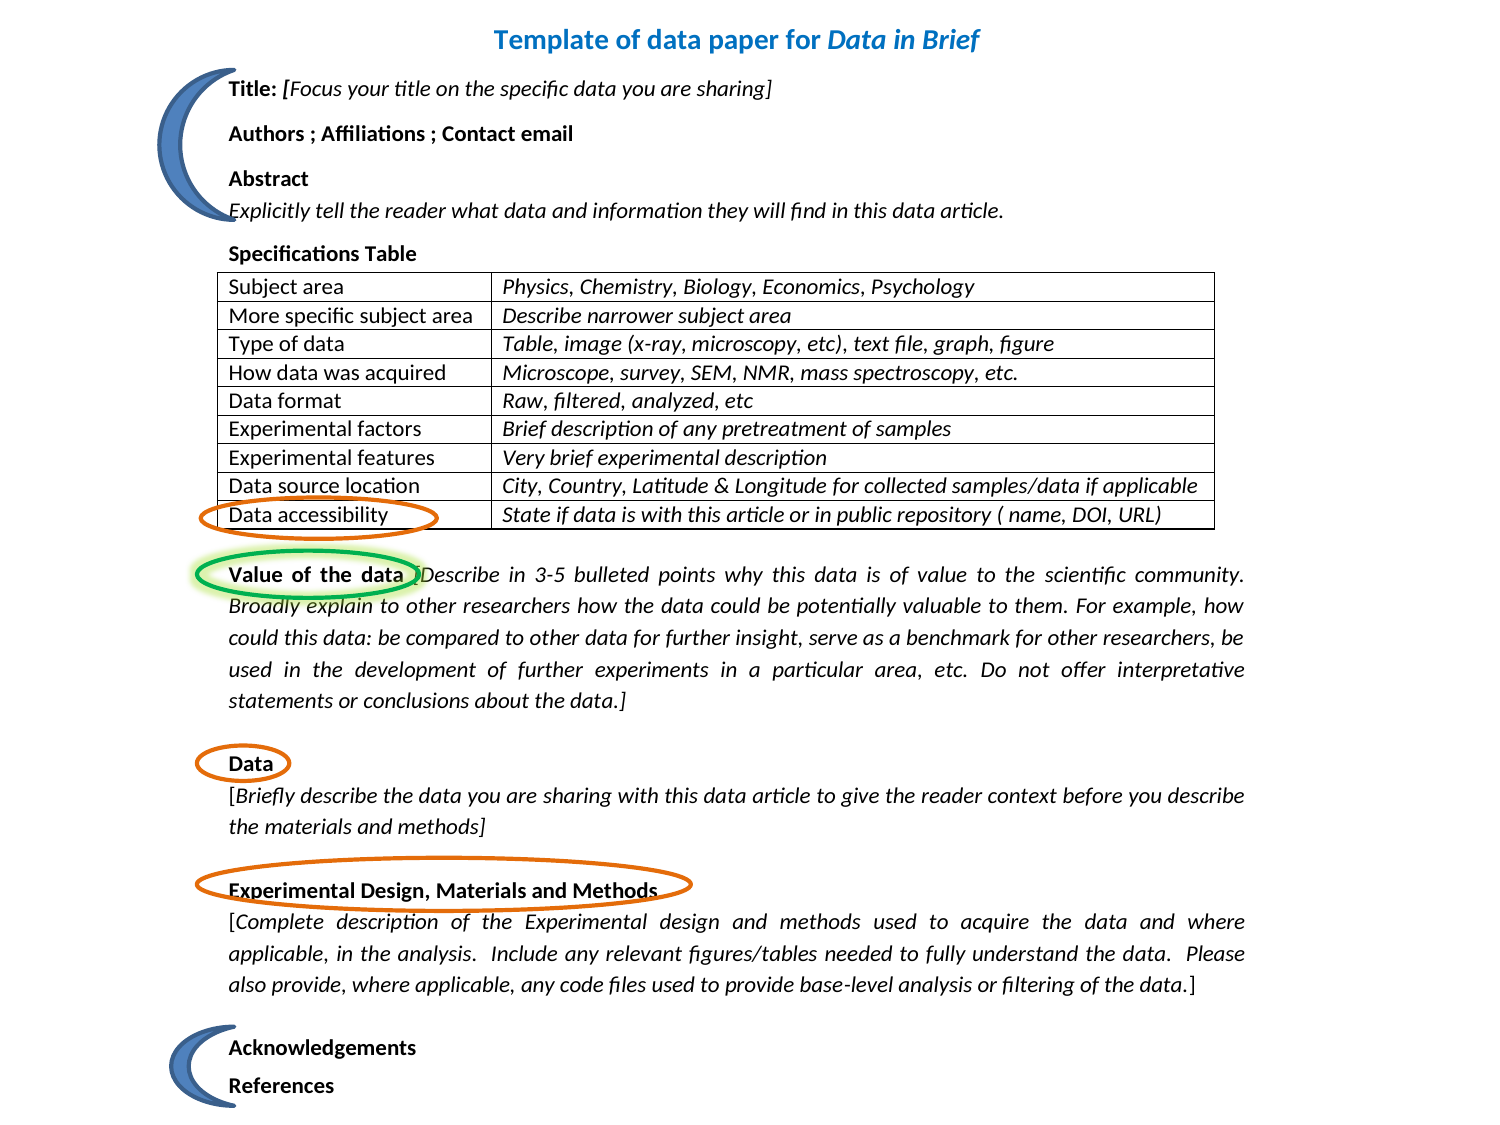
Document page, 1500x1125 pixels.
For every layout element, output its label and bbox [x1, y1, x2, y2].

text_box [159, 22, 1260, 1107]
text_box [196, 497, 692, 912]
